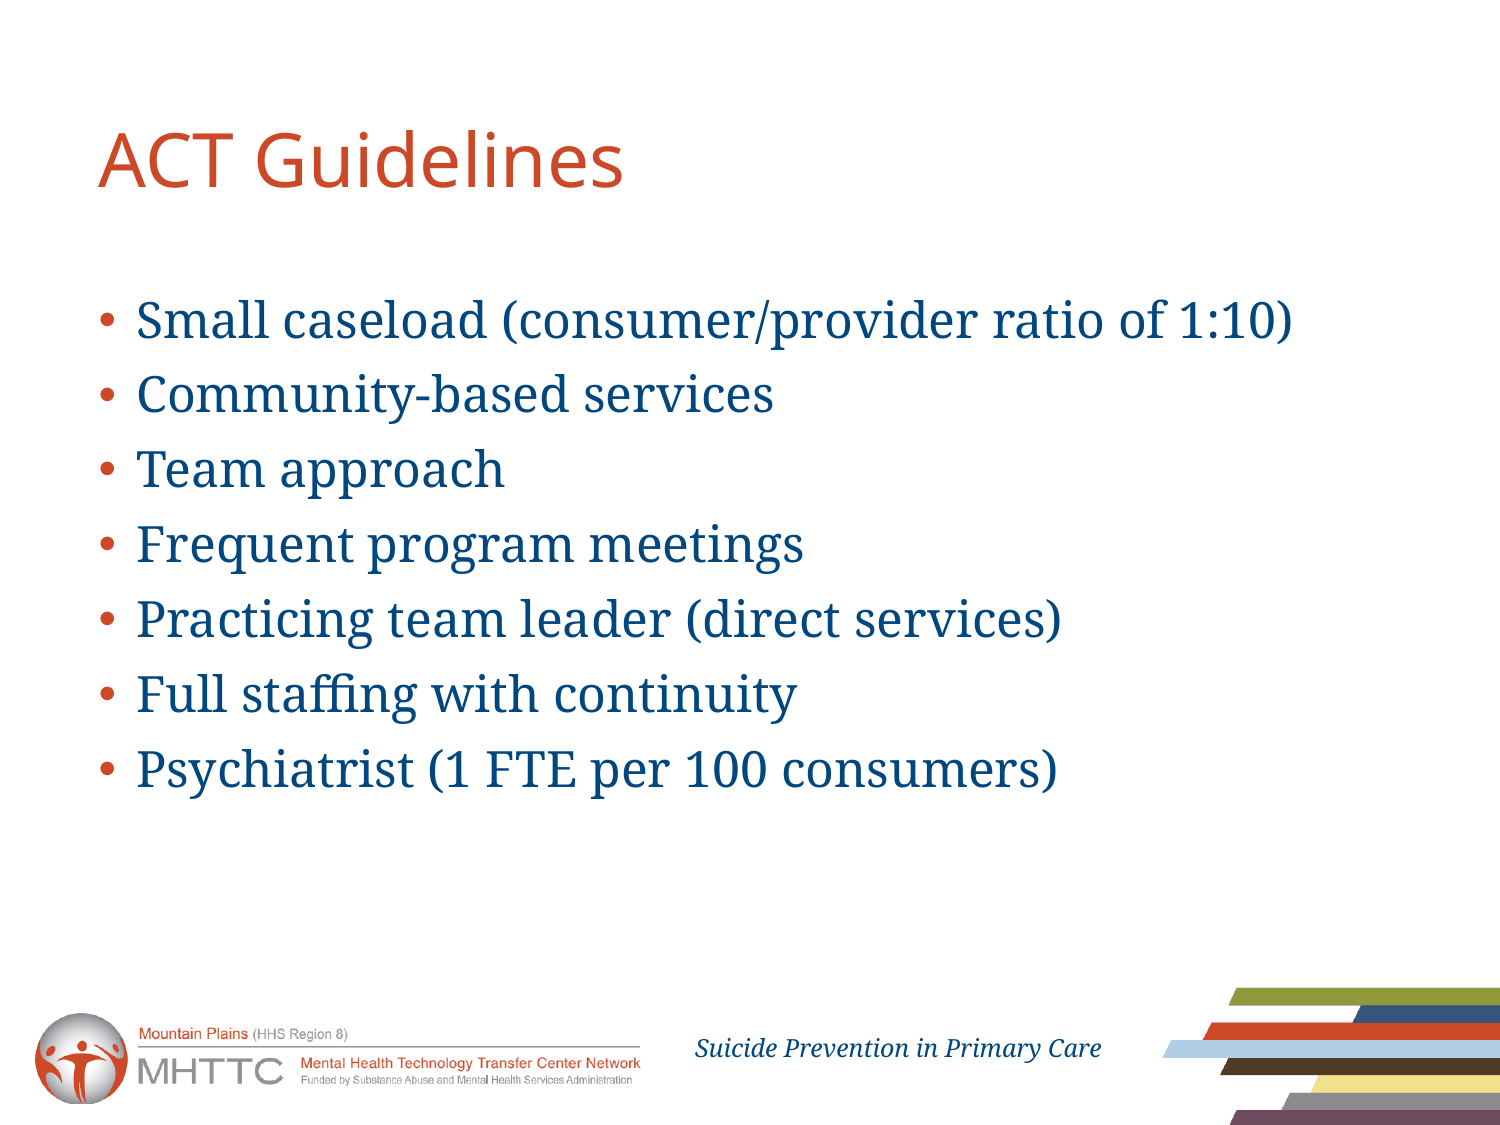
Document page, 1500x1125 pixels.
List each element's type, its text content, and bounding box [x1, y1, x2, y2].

picture [1145, 972, 1500, 1125]
title ACT Guidelines [83, 90, 1419, 237]
list Small caseload (consumer/provider ratio of 1:10) Community-based services Team approach Frequent program meetings Practicing team leader (direct services) Full staffing with continuity Psychiatrist (1 FTE per 100 consumers) [83, 287, 1419, 957]
